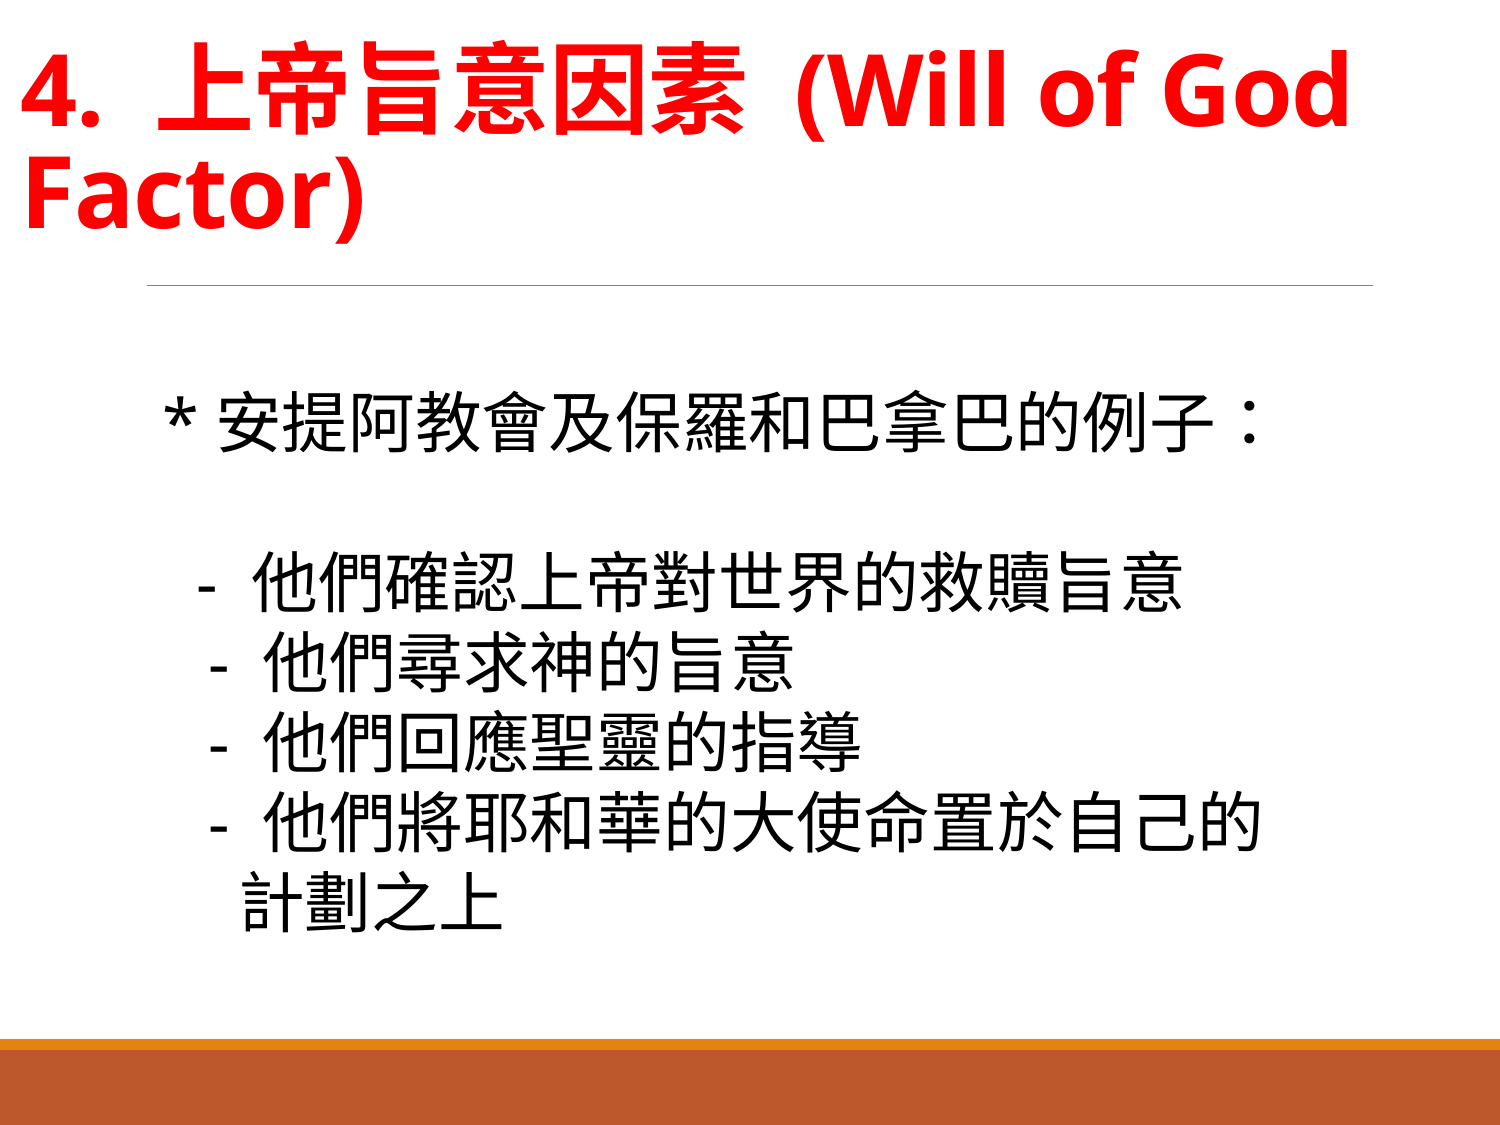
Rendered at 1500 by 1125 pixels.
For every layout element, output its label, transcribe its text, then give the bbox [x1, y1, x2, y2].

title 4. 上帝旨意因素 (Will of God Factor) [5, 31, 1500, 257]
text_box *安提阿教會及保羅和巴拿巴的例子： - 他們確認上帝對世界的救贖旨意 - 他們尋求神的旨意 - 他們回應聖靈的指導 - 他們將耶和華的大使命置於自己的 計劃之上 [147, 373, 1400, 948]
